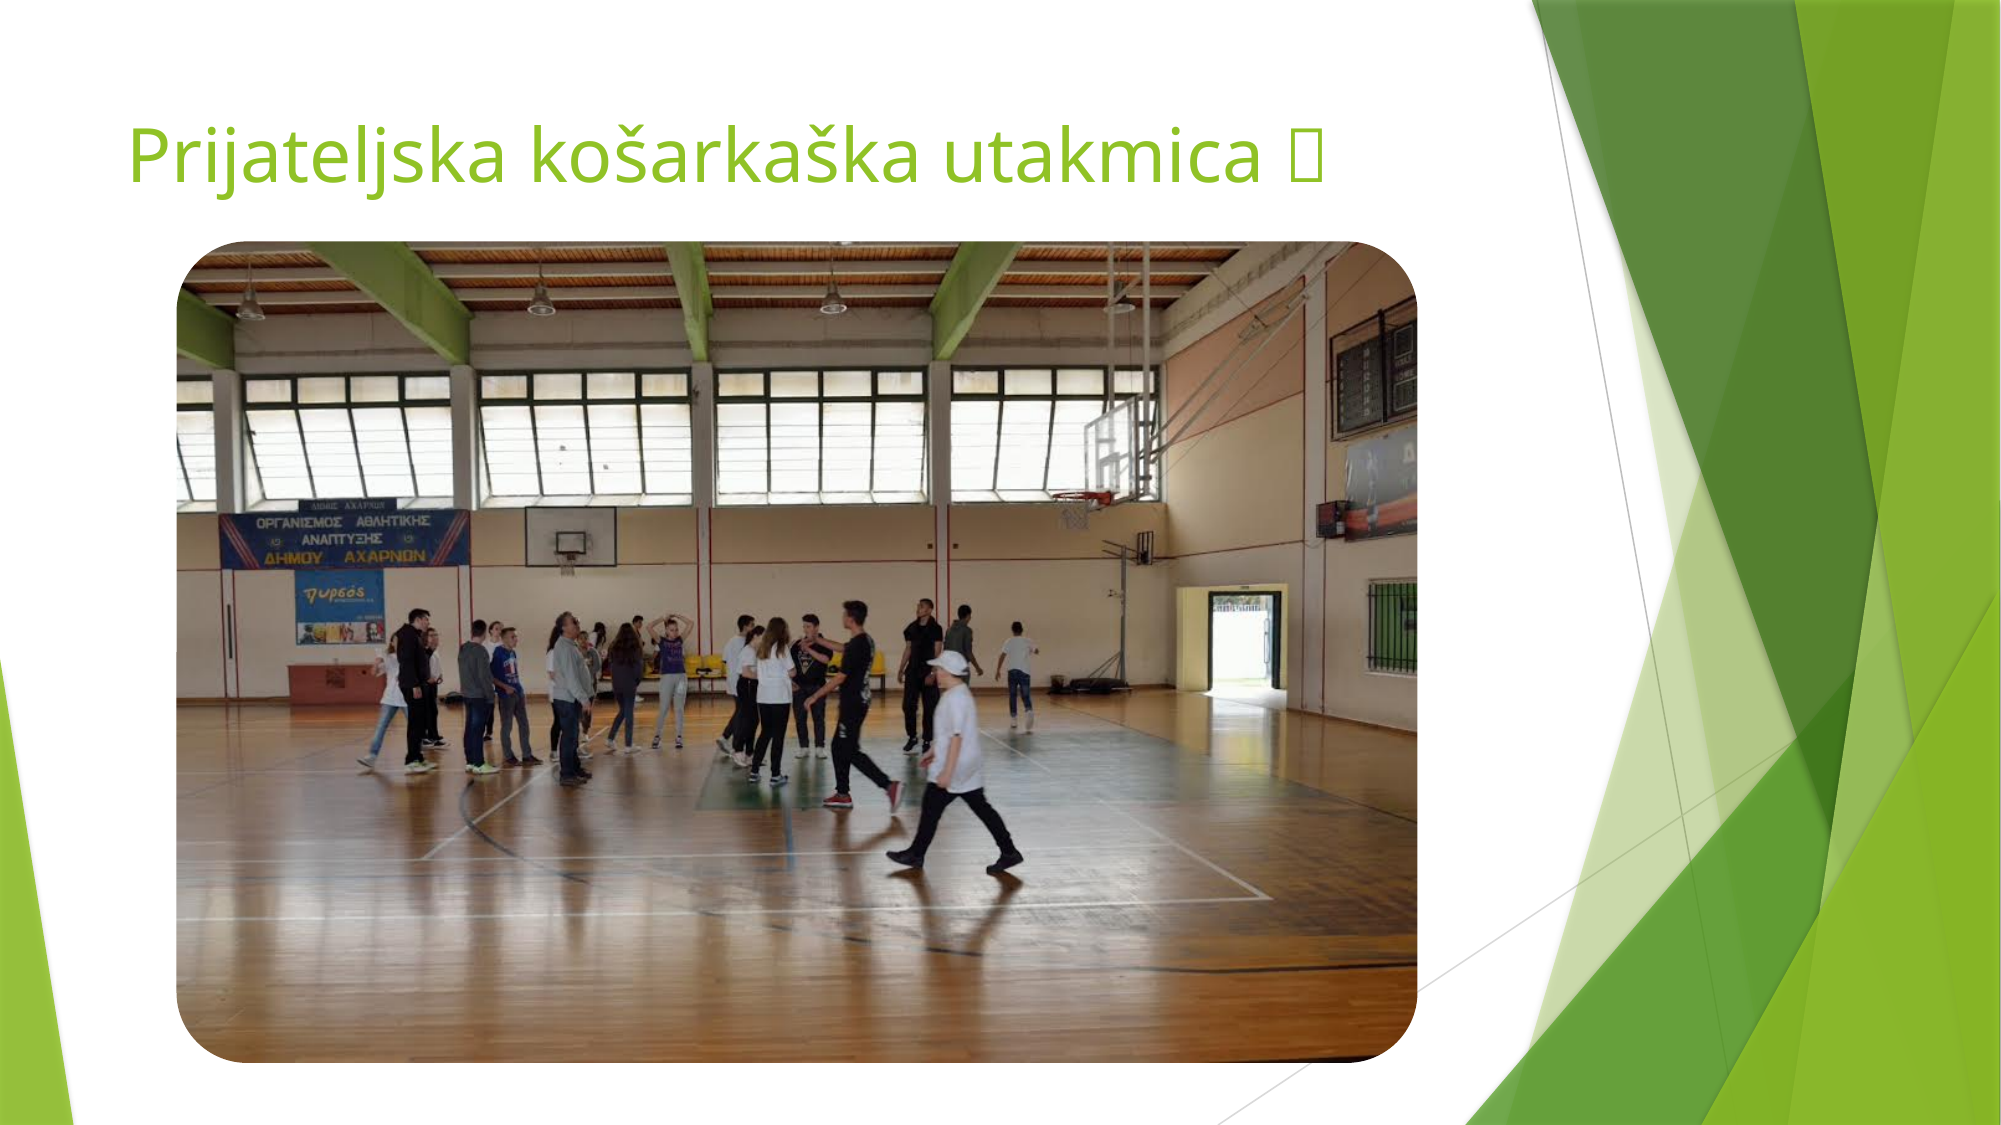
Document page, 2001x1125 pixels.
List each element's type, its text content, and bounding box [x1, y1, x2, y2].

title Prijateljska košarkaška utakmica  [111, 99, 1522, 317]
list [175, 240, 1418, 1064]
